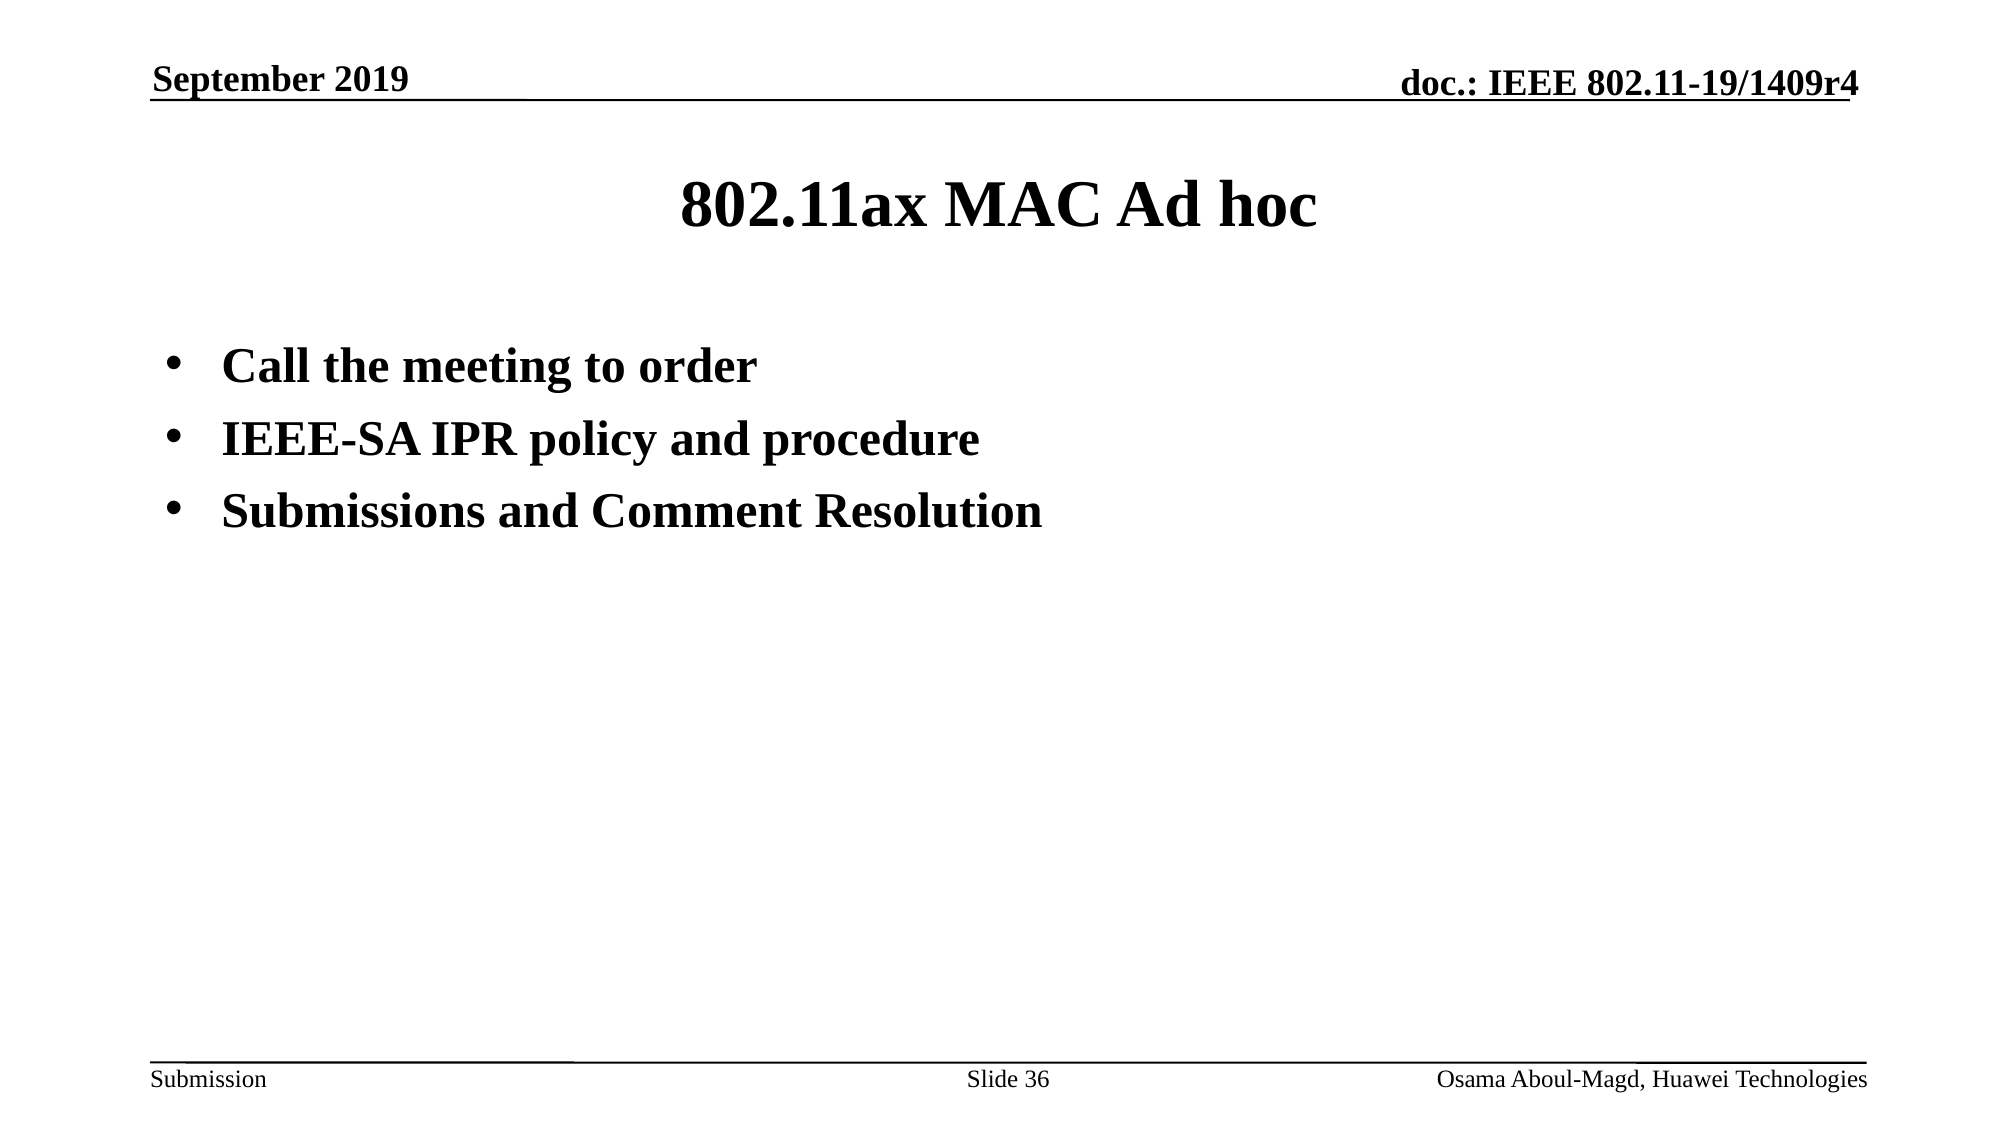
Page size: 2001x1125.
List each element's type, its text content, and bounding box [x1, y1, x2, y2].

list Call the meeting to order IEEE-SA IPR policy and procedure Submissions and Comment Resolution [149, 324, 1850, 1000]
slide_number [152, 54, 563, 100]
title 802.11ax MAC Ad hoc [149, 112, 1850, 288]
slide_number Slide 36 [950, 1061, 1067, 1123]
footer Osama Aboul-Magd, Huawei Technologies [1171, 1061, 1869, 1093]
